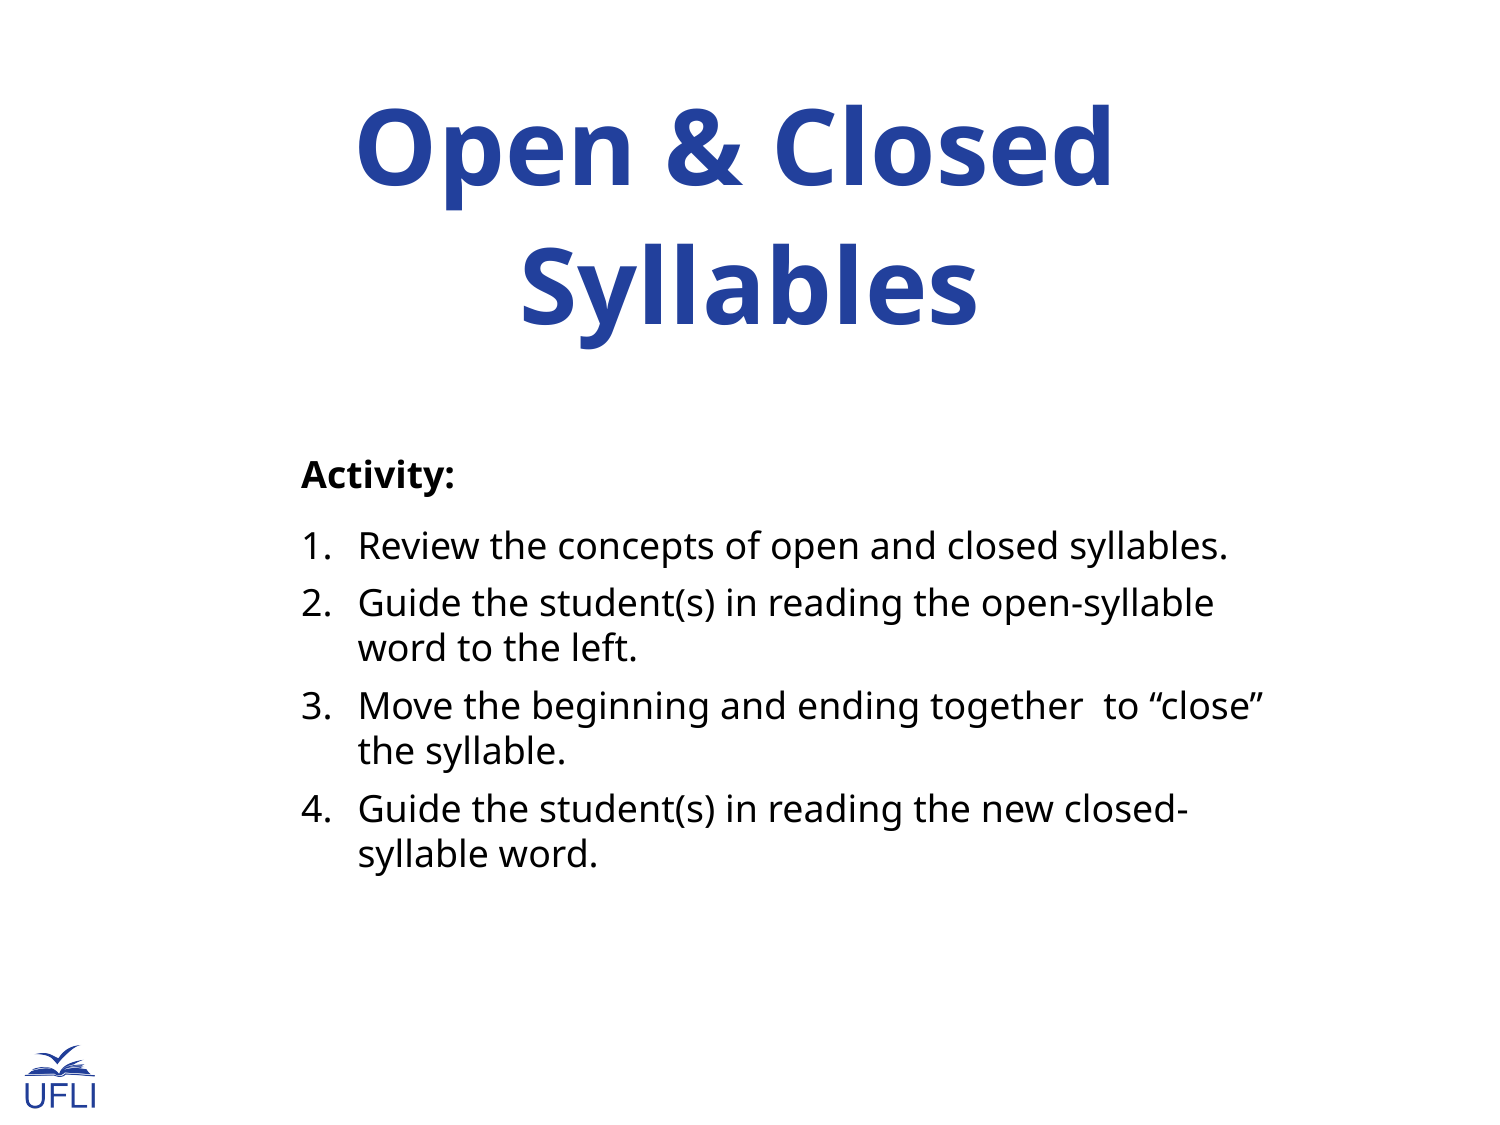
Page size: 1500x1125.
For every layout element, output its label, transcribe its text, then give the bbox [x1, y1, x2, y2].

text_box Open & Closed Syllables [0, 59, 1500, 355]
text_box Activity: Review the concepts of open and closed syllables. Guide the student(s) in reading the open-syllable word to the left. Move the beginning and ending together to “close” the syllable. Guide the student(s) in reading the new closed-syllable word. [286, 443, 1327, 940]
picture [20, 1042, 100, 1112]
